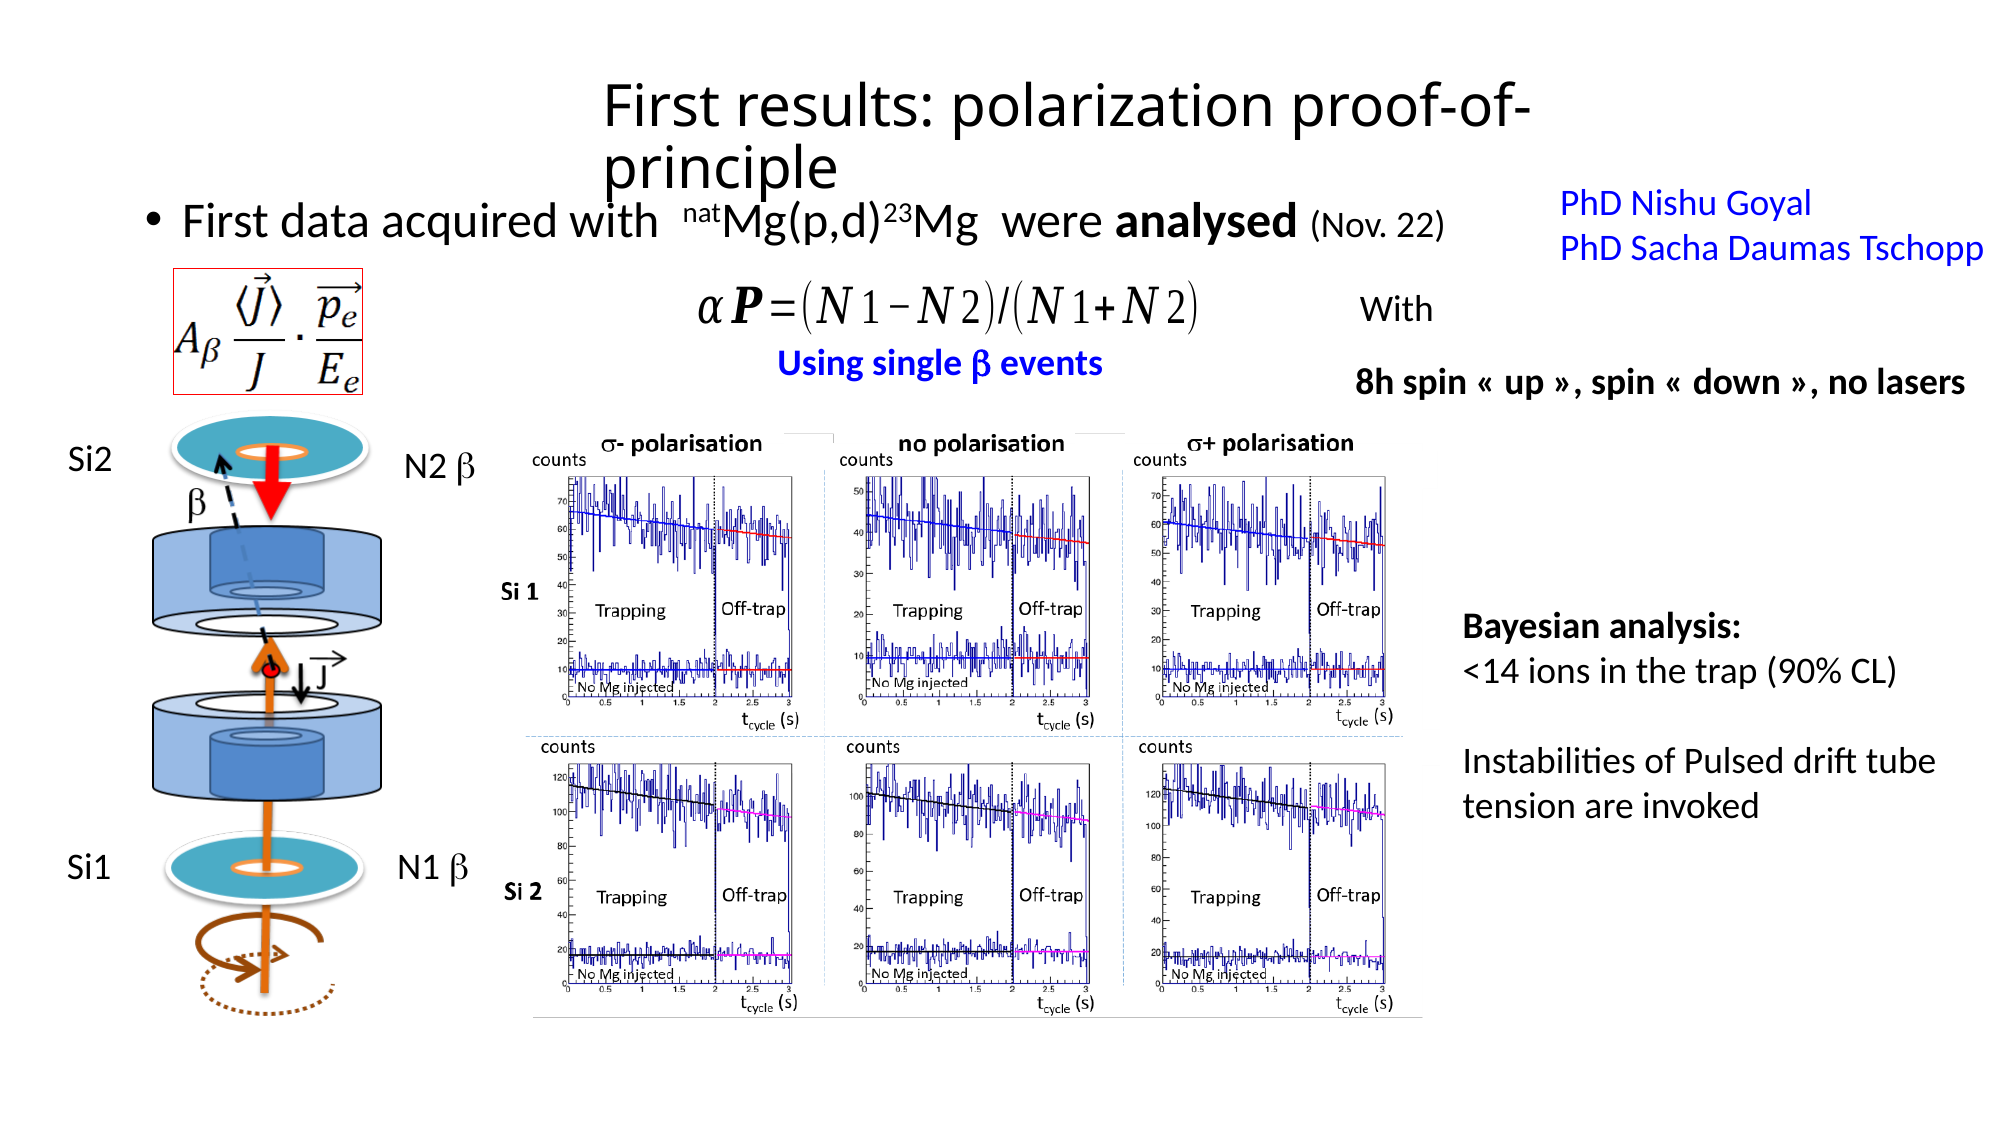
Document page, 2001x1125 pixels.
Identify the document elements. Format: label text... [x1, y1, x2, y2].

list First data acquired with natMg(p,d)23Mg were analysed (Nov. 22) [129, 186, 1805, 280]
text_box Si1 [52, 835, 127, 895]
text_box Bayesian analysis: <14 ions in the trap (90% CL) Instabilities of Pulsed drift tube tension are invoked [1447, 593, 1964, 834]
text_box 8h spin « up », spin « down », no lasers [1340, 349, 1982, 410]
text_box N2 b [389, 434, 484, 494]
picture [484, 416, 1440, 1026]
title First results: polarization proof-of-principle [587, 45, 1675, 233]
picture [152, 406, 382, 1017]
text_box PhD Nishu Goyal PhD Sacha Daumas Tschopp [1545, 170, 2000, 276]
picture [173, 268, 363, 394]
text_box N1 b [382, 834, 484, 895]
text_box Si2 [53, 426, 152, 487]
text_box Using single b events [762, 330, 1127, 391]
